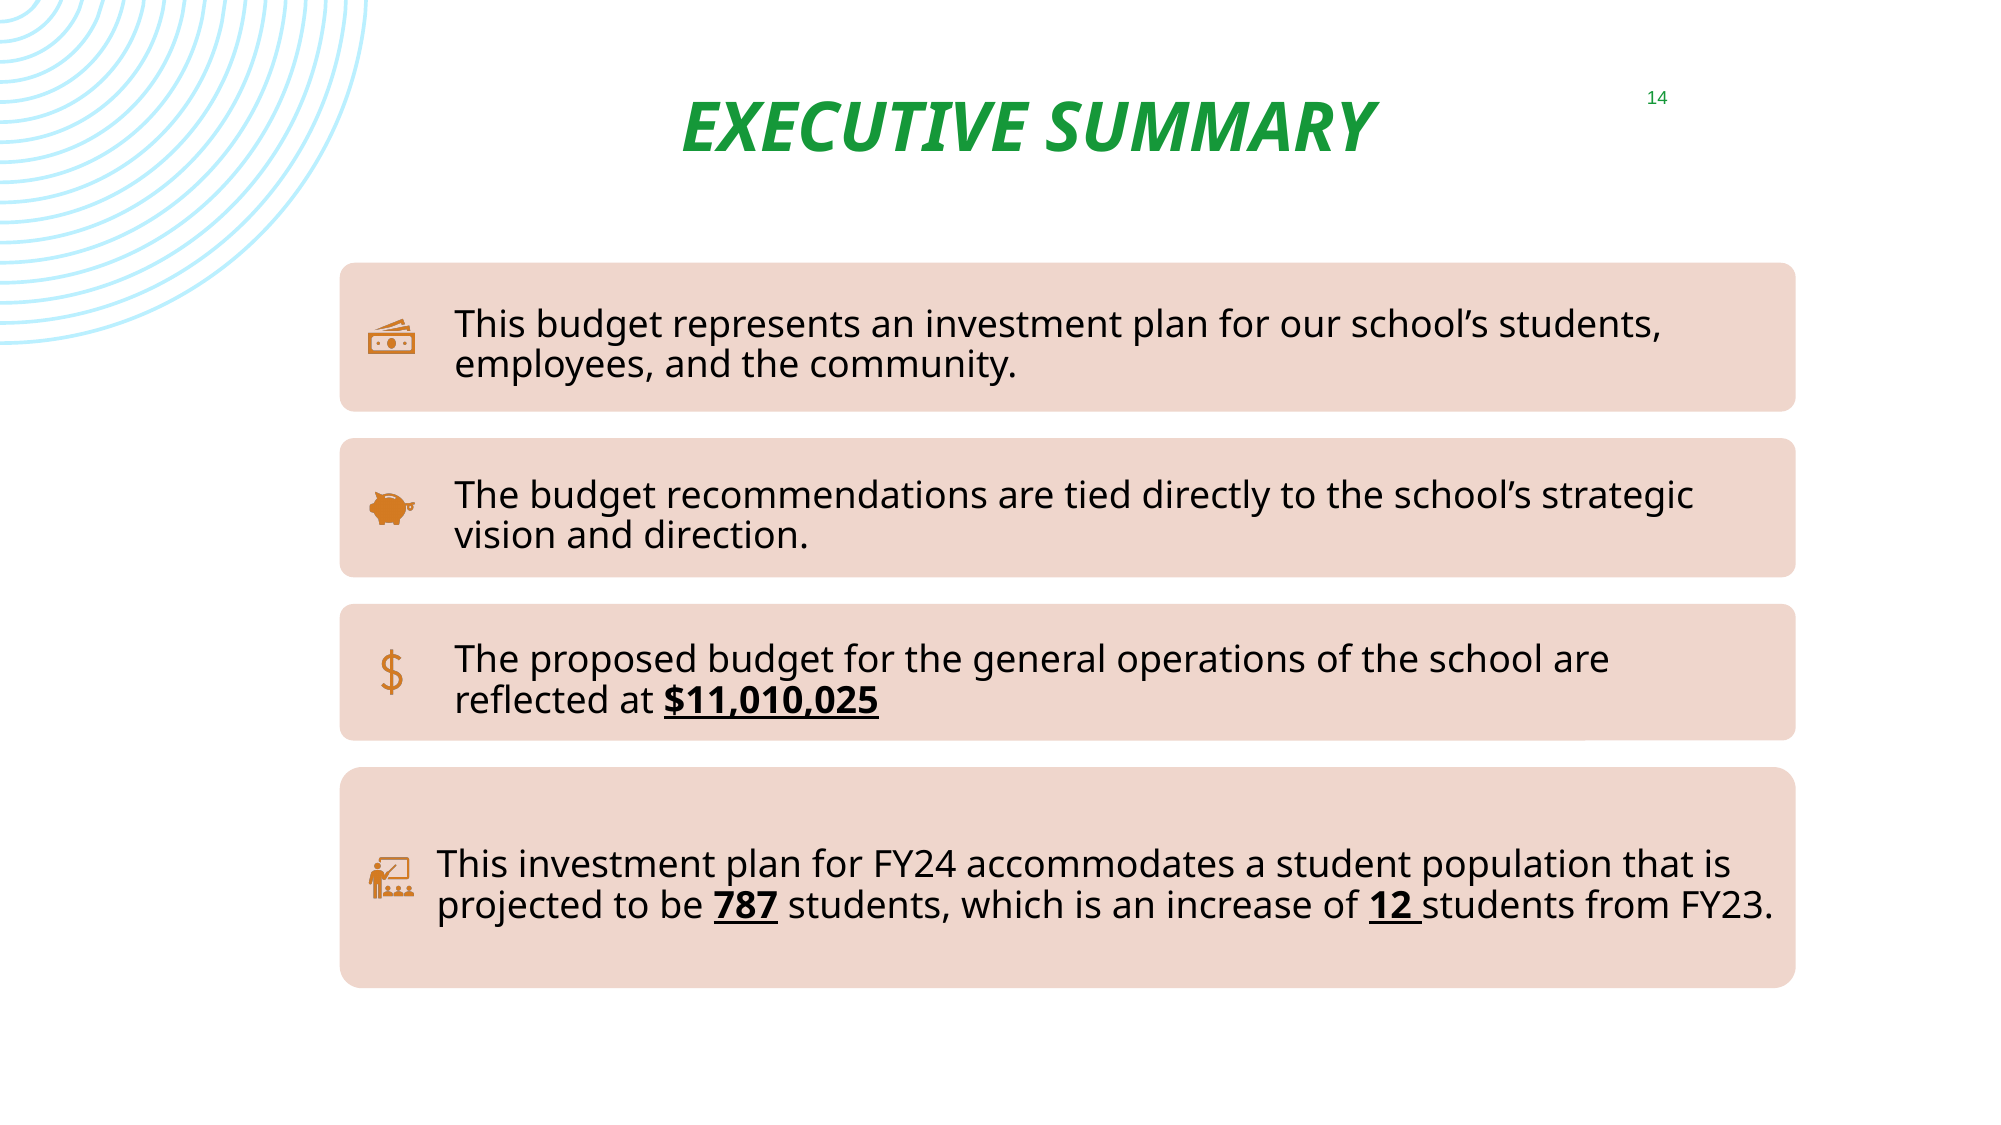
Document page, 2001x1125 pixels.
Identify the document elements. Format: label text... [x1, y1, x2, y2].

slide_number 14 [1596, 75, 1719, 120]
title Executive Summary [371, 75, 1685, 200]
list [343, 200, 1800, 1050]
